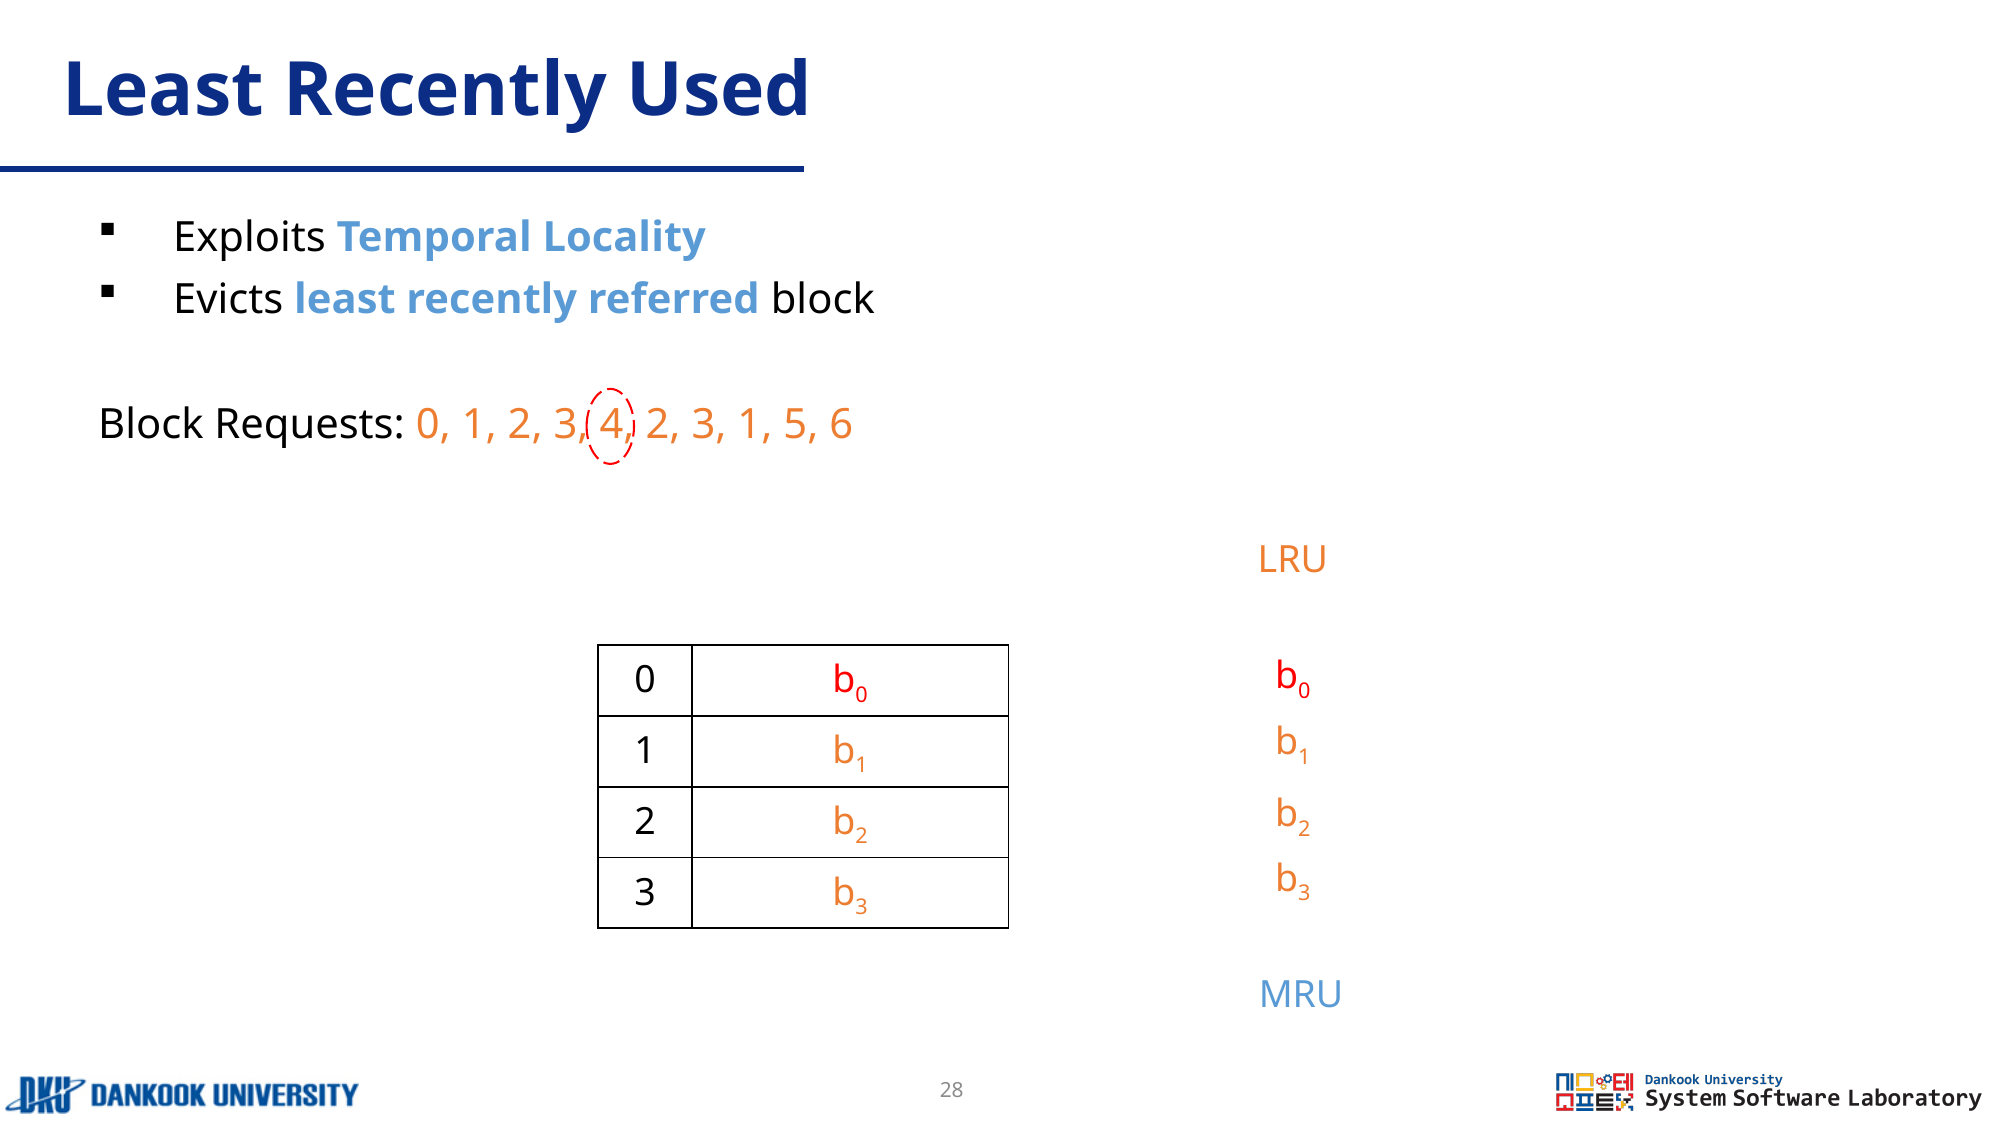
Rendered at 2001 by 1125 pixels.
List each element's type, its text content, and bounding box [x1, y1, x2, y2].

table_cell 1 [599, 717, 691, 786]
table_cell b2 [693, 788, 1008, 857]
picture [1548, 1064, 2001, 1125]
table_cell 3 [599, 858, 691, 927]
table_header b0 [693, 646, 1008, 715]
text_box b3 [1260, 846, 1326, 912]
slide_number 28 [726, 1067, 1177, 1116]
table_cell b1 [693, 717, 1008, 786]
picture [5, 1076, 359, 1114]
table_header 0 [599, 646, 691, 715]
text_box b1 [1260, 709, 1326, 776]
table_cell 2 [599, 788, 691, 857]
text_box MRU [1243, 962, 1359, 1023]
list Exploits Temporal Locality Evicts least recently referred block Block Requests: 0, 1, 2, 3, 4, 2, 3, 1, 5, 6 [83, 201, 1905, 473]
text_box b2 [1260, 782, 1326, 846]
table_cell b3 [693, 858, 1008, 927]
text_box LRU [1242, 527, 1343, 588]
text_box [585, 387, 636, 465]
text_box b0 [1260, 643, 1326, 709]
title Least Recently Used [47, 36, 1423, 148]
